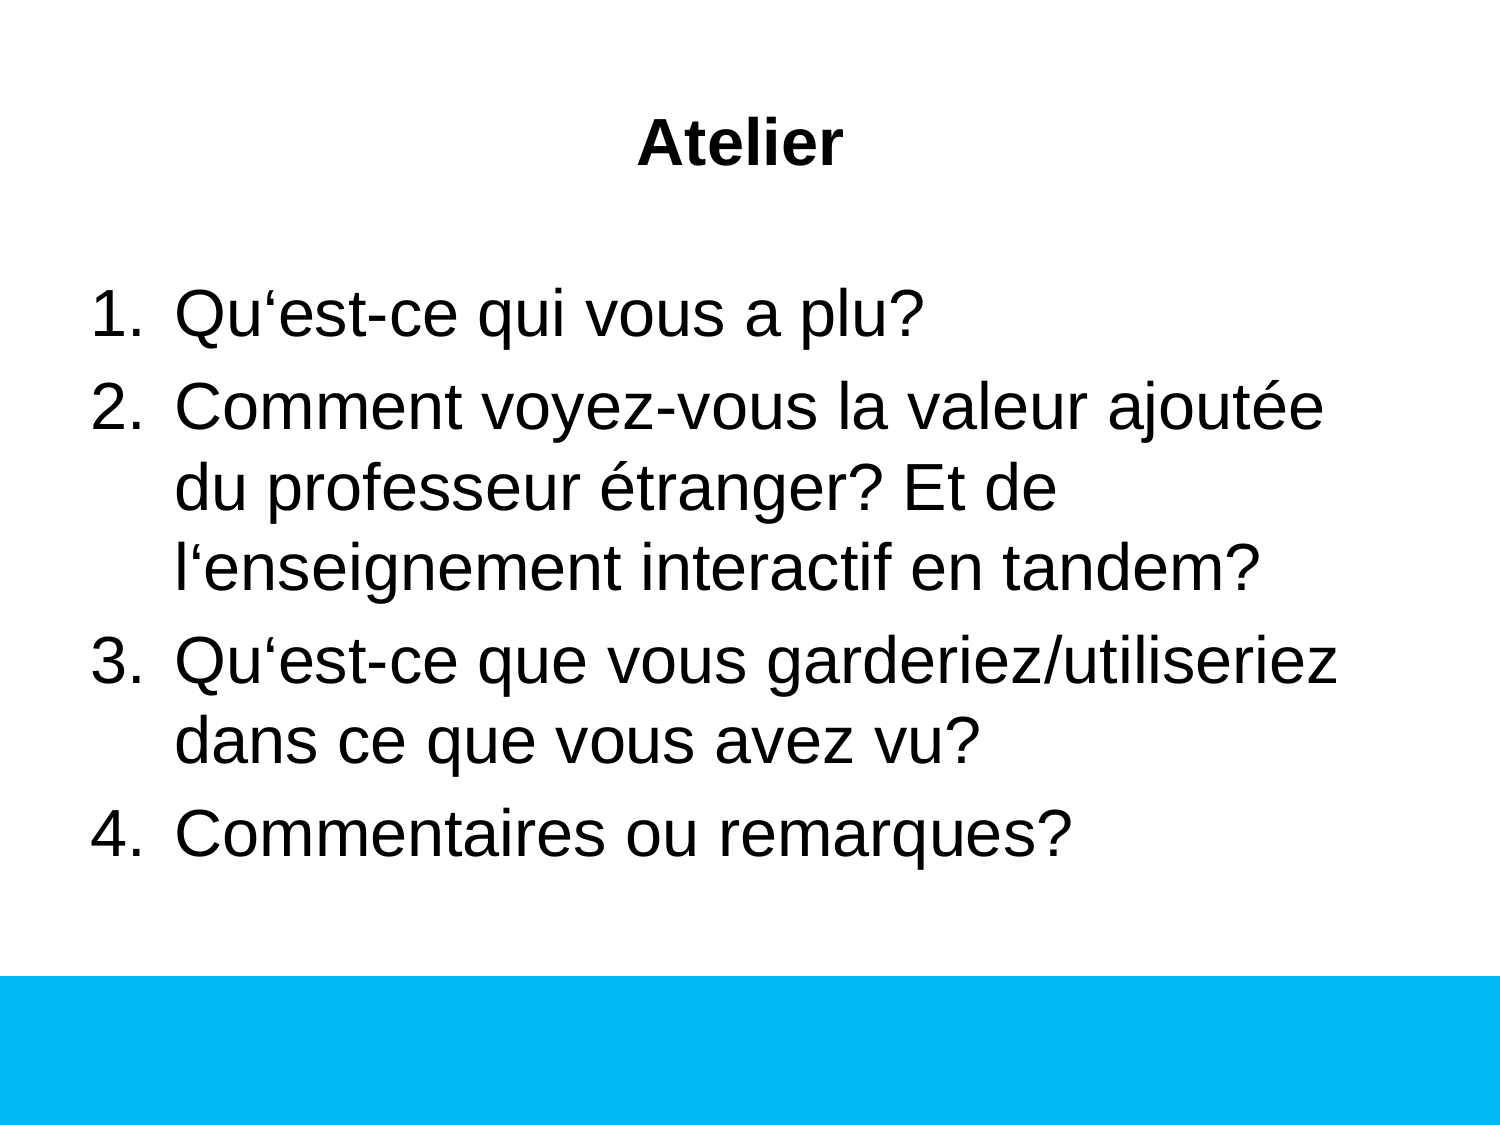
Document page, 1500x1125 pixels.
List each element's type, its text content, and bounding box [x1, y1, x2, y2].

title Atelier [75, 45, 1425, 233]
list Qu‘est-ce qui vous a plu? Comment voyez-vous la valeur ajoutée du professeur étranger? Et de l‘enseignement interactif en tandem? Qu‘est-ce que vous garderiez/utiliseriez dans ce que vous avez vu? Commentaires ou remarques? [75, 262, 1425, 941]
